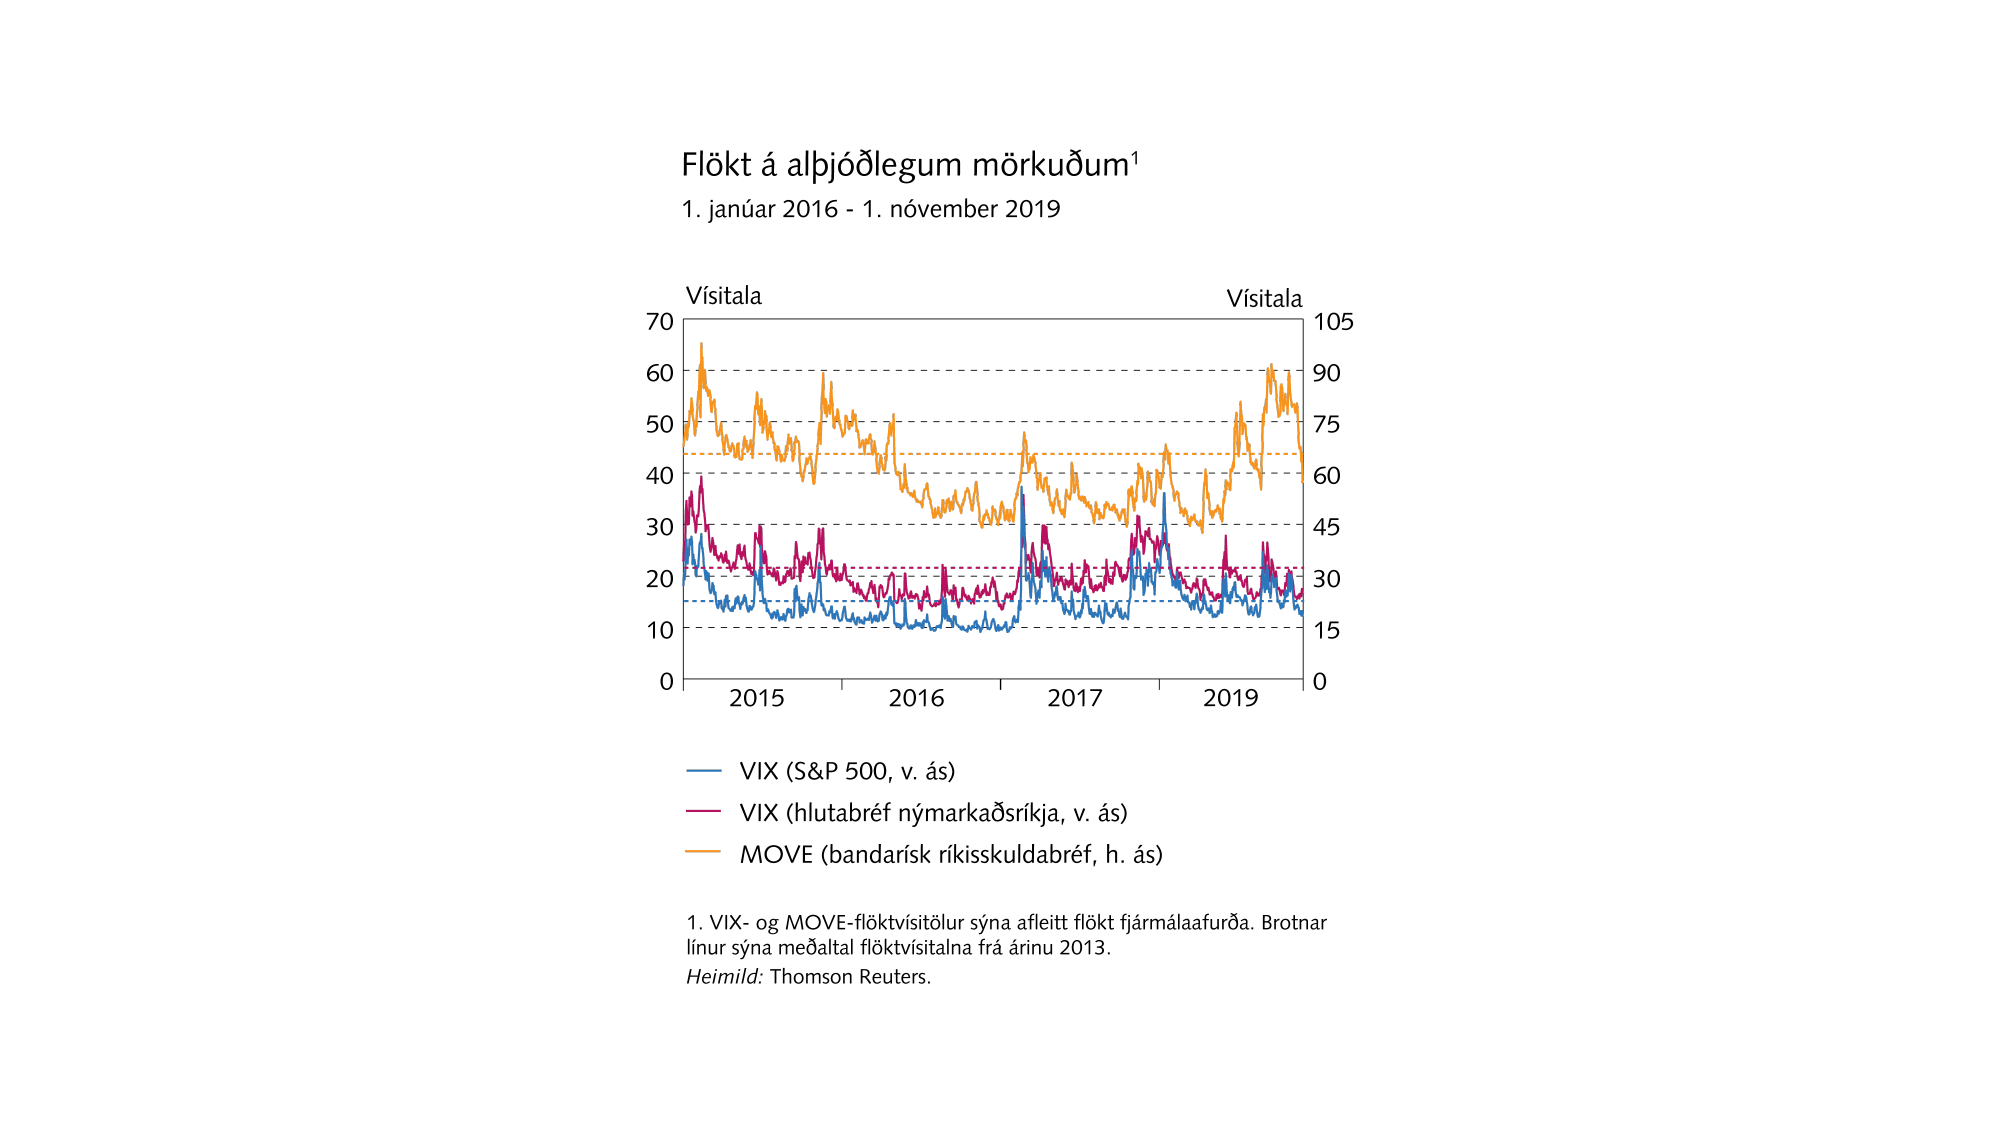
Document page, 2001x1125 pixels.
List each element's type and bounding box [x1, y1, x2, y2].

picture [645, 136, 1355, 989]
